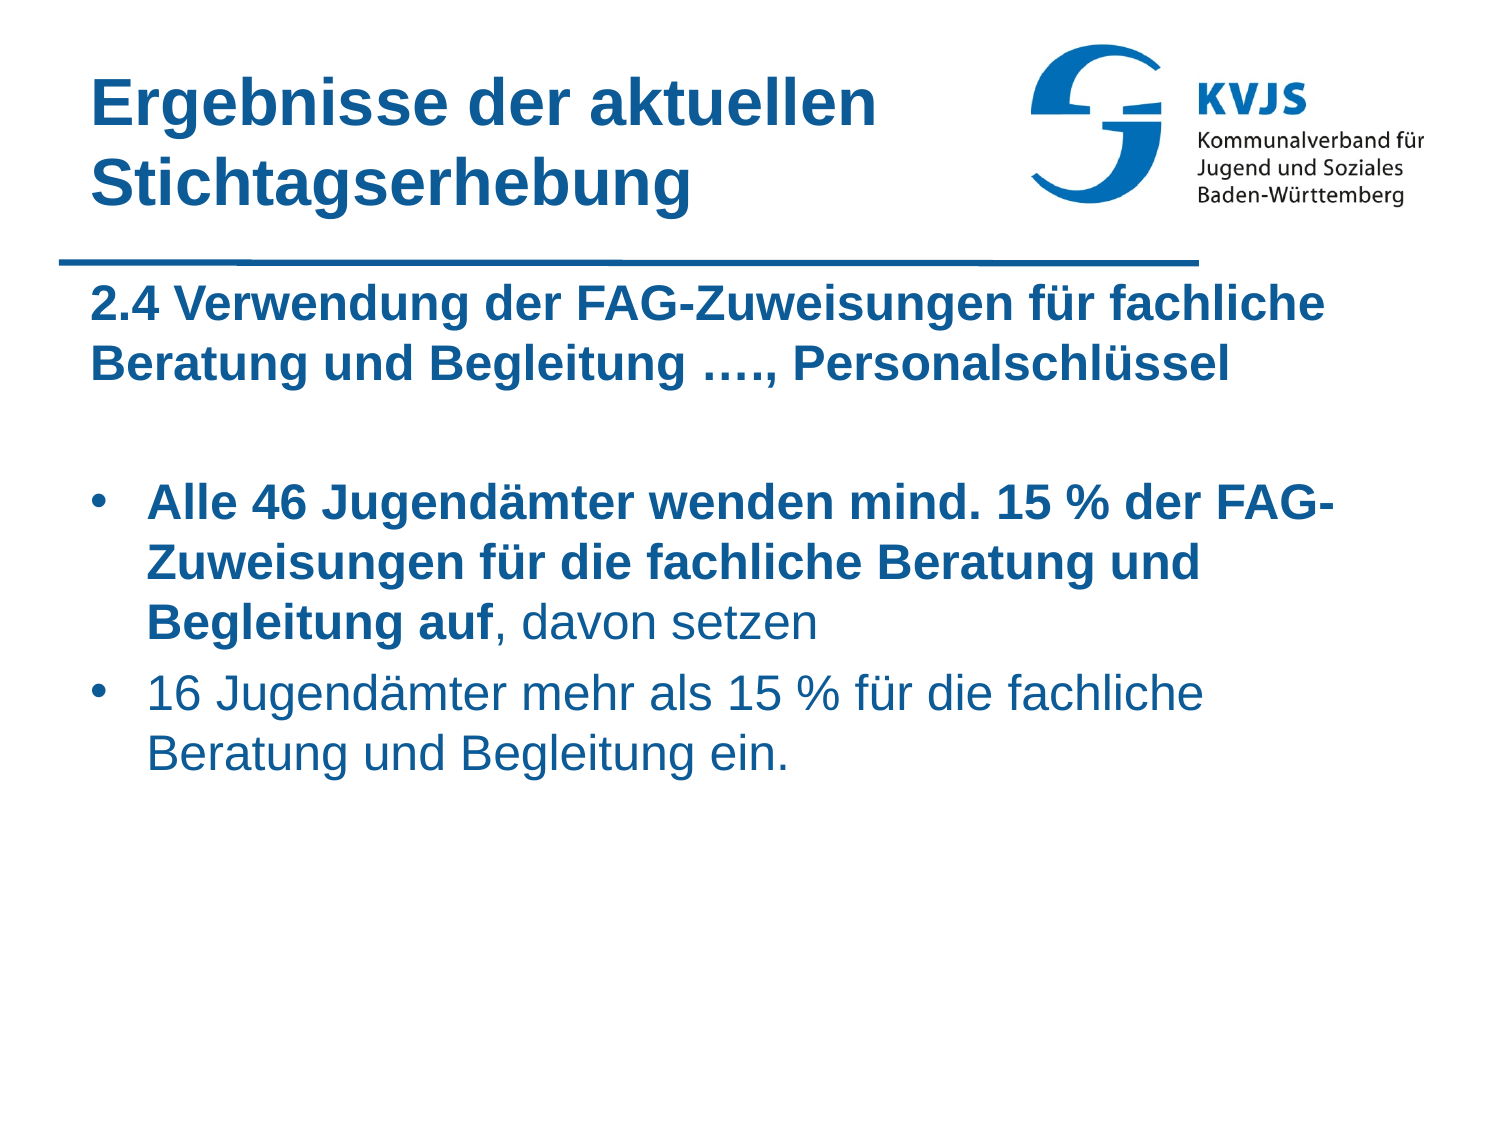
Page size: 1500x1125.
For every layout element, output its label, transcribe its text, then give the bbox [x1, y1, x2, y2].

title Ergebnisse der aktuellen Stichtagserhebung [75, 45, 987, 233]
picture [1031, 42, 1424, 208]
list 2.4 Verwendung der FAG-Zuweisungen für fachliche Beratung und Begleitung …., Personalschlüssel Alle 46 Jugendämter wenden mind. 15 % der FAG-Zuweisungen für die fachliche Beratung und Begleitung auf, davon setzen 16 Jugendämter mehr als 15 % für die fachliche Beratung und Begleitung ein. [75, 262, 1425, 1005]
